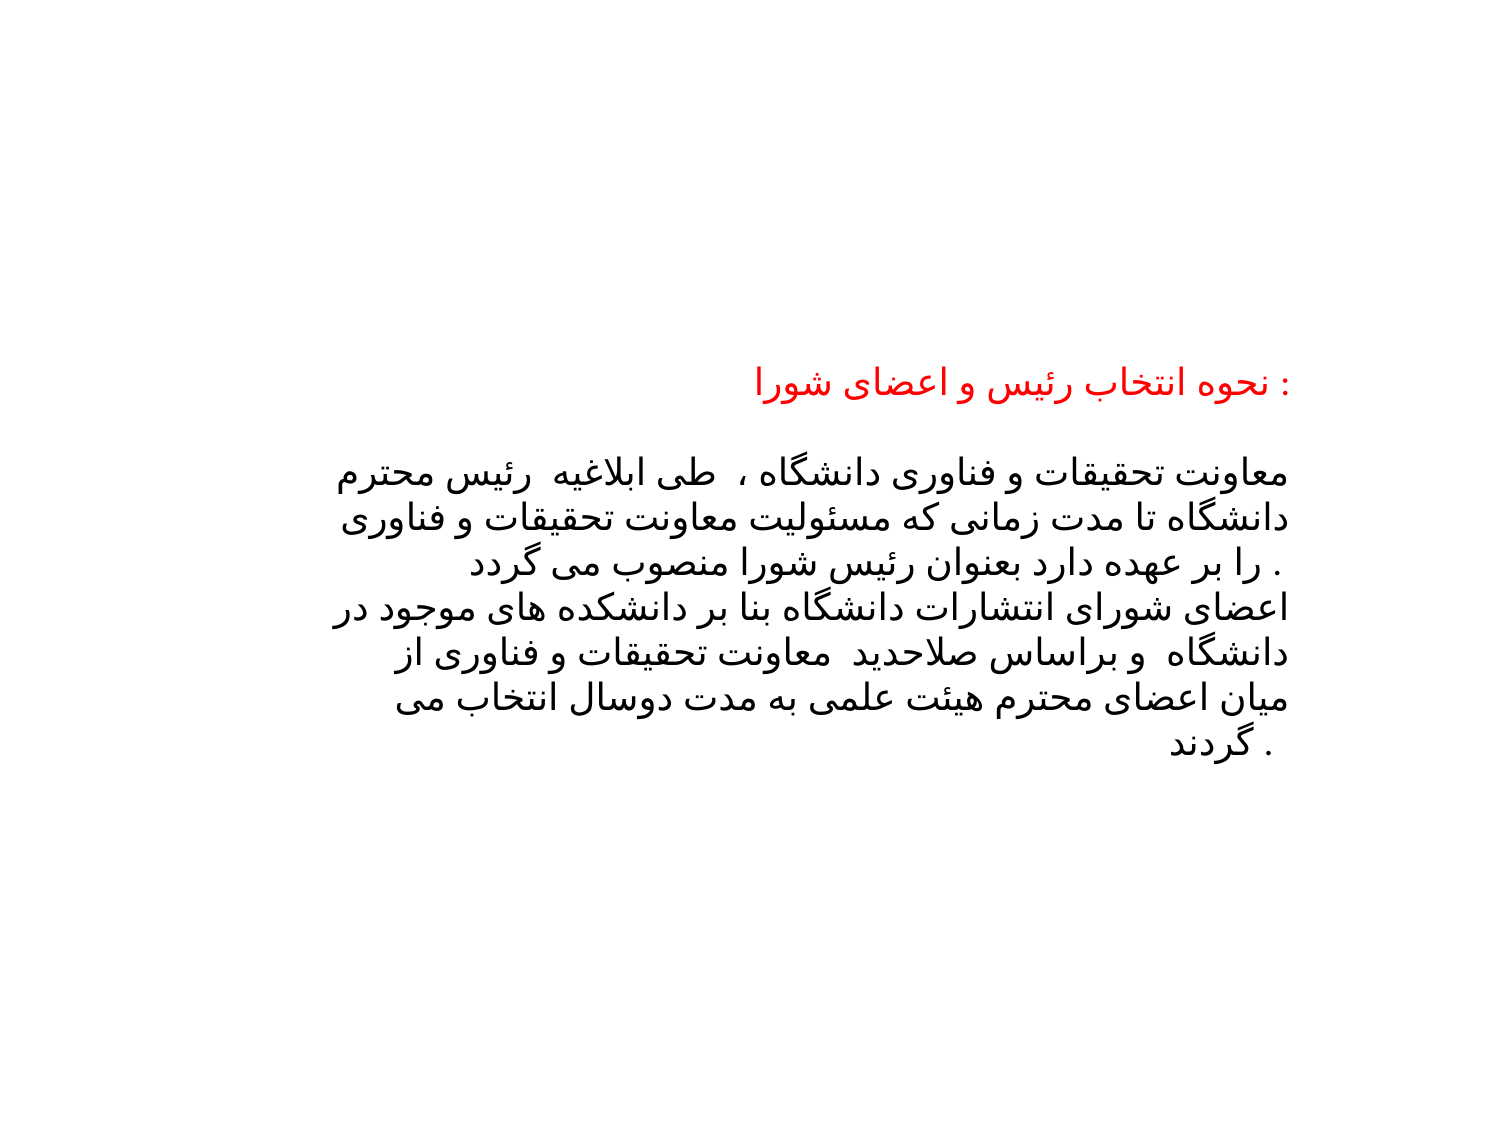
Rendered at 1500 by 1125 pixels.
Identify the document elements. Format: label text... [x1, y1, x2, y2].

text_box نحوه انتخاب رئیس و اعضای شورا : معاونت تحقیقات و فناوری دانشگاه ، طی ابلاغیه رئیس محترم دانشگاه تا مدت زمانی که مسئولیت معاونت تحقیقات و فناوری را بر عهده دارد بعنوان رئیس شورا منصوب می گردد . اعضای شورای انتشارات دانشگاه بنا بر دانشکده های موجود در دانشگاه و براساس صلاحدید معاونت تحقیقات و فناوری از میان اعضای محترم هیئت علمی به مدت دوسال انتخاب می گردند . [301, 350, 1306, 771]
